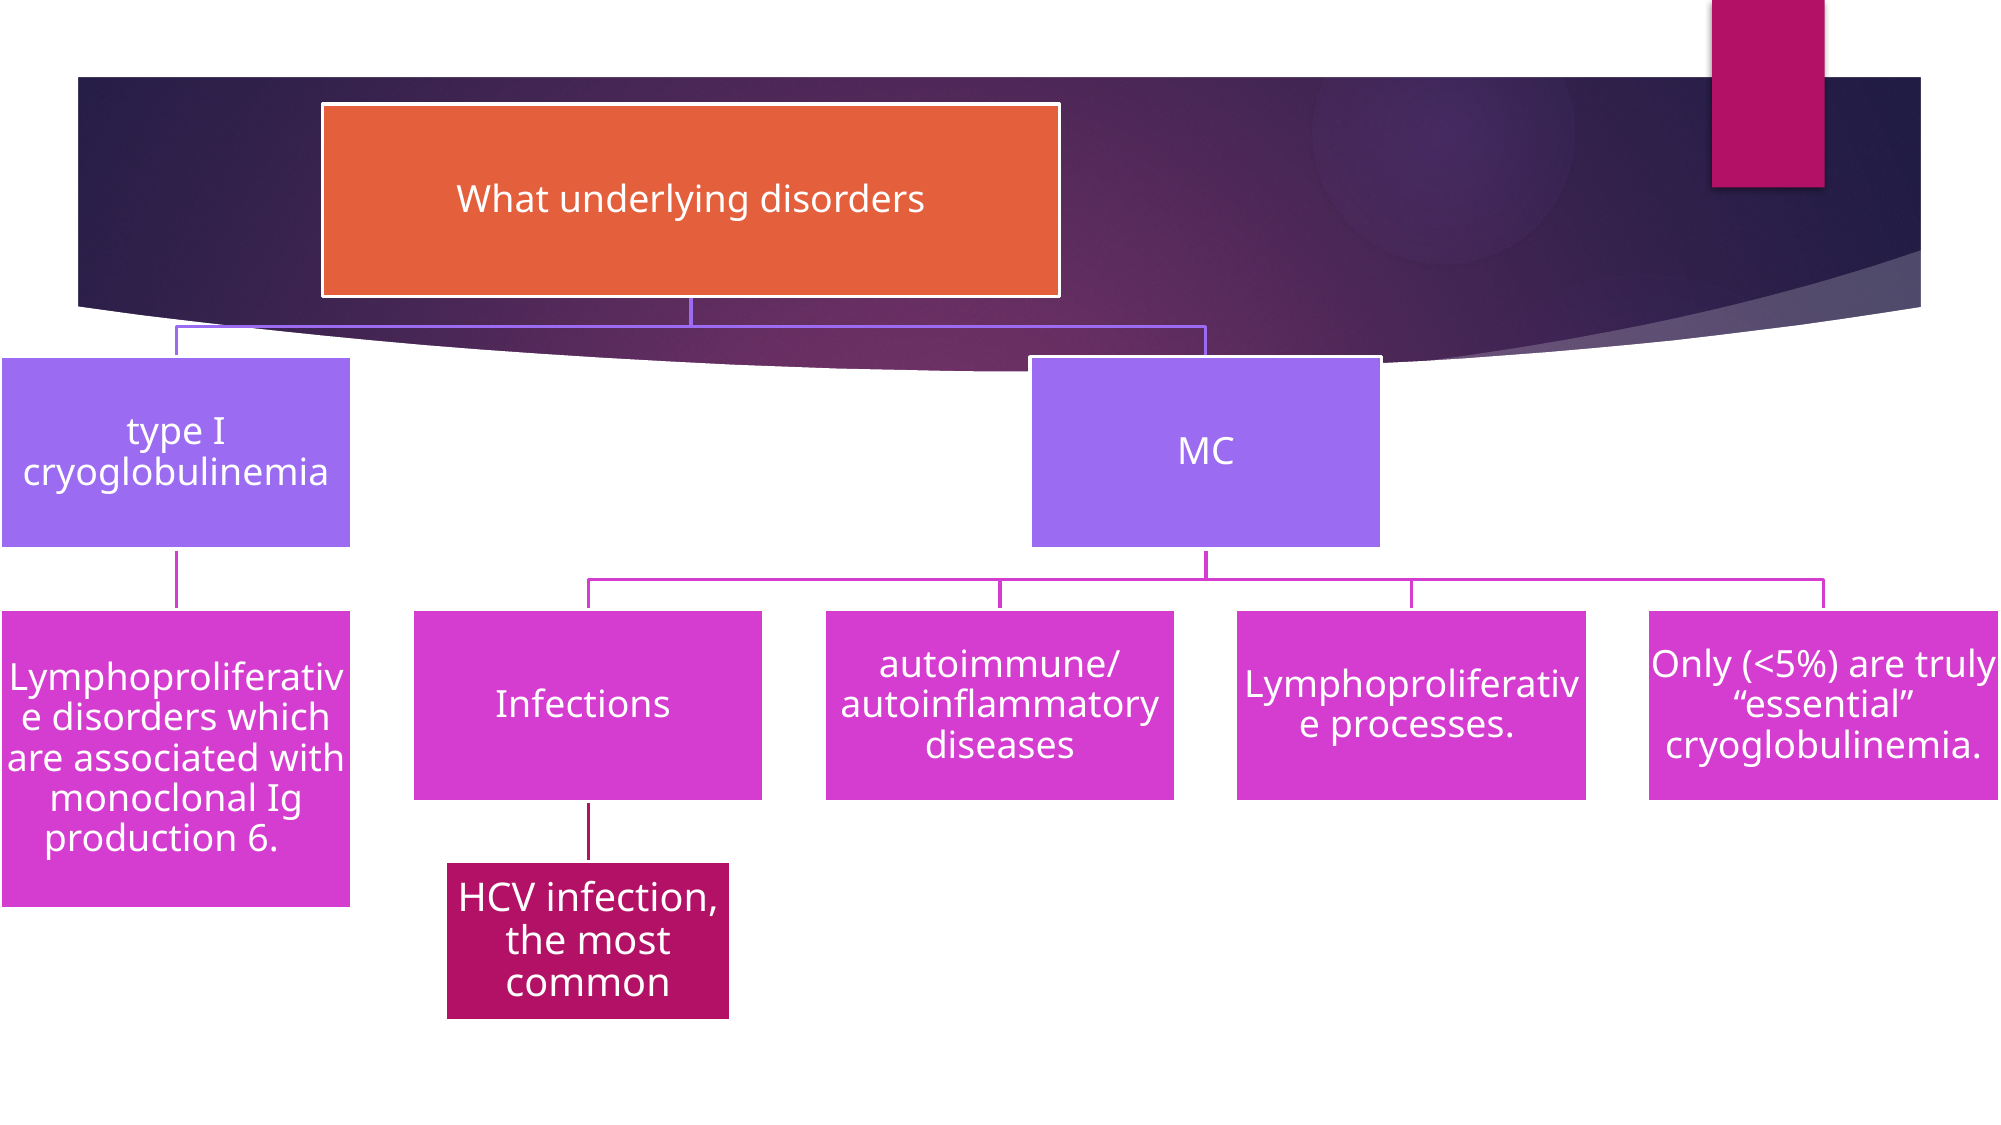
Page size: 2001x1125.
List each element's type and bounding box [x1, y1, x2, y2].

list [0, 0, 2000, 1125]
